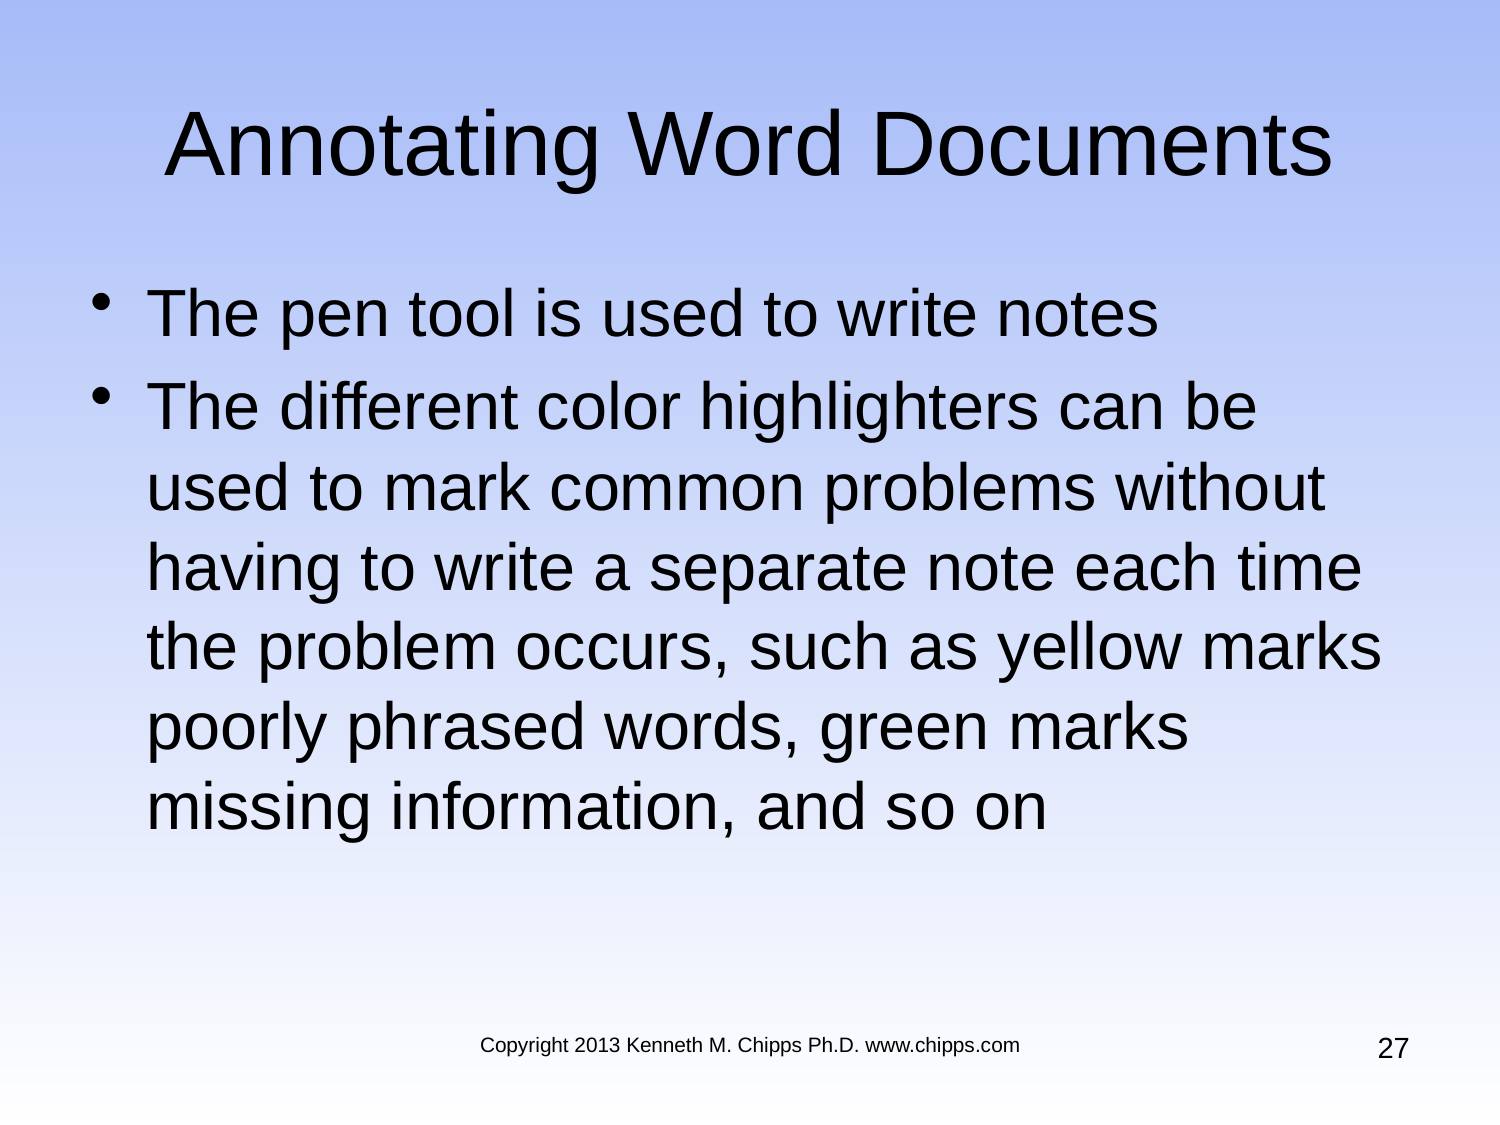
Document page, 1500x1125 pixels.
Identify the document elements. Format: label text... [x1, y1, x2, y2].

title Annotating Word Documents [74, 44, 1426, 233]
slide_number 27 [1074, 1021, 1426, 1101]
list The pen tool is used to write notes The different color highlighters can be used to mark common problems without having to write a separate note each time the problem occurs, such as yellow marks poorly phrased words, green marks missing information, and so on [74, 262, 1426, 1006]
footer Copyright 2013 Kenneth M. Chipps Ph.D. www.chipps.com [449, 1024, 1051, 1103]
